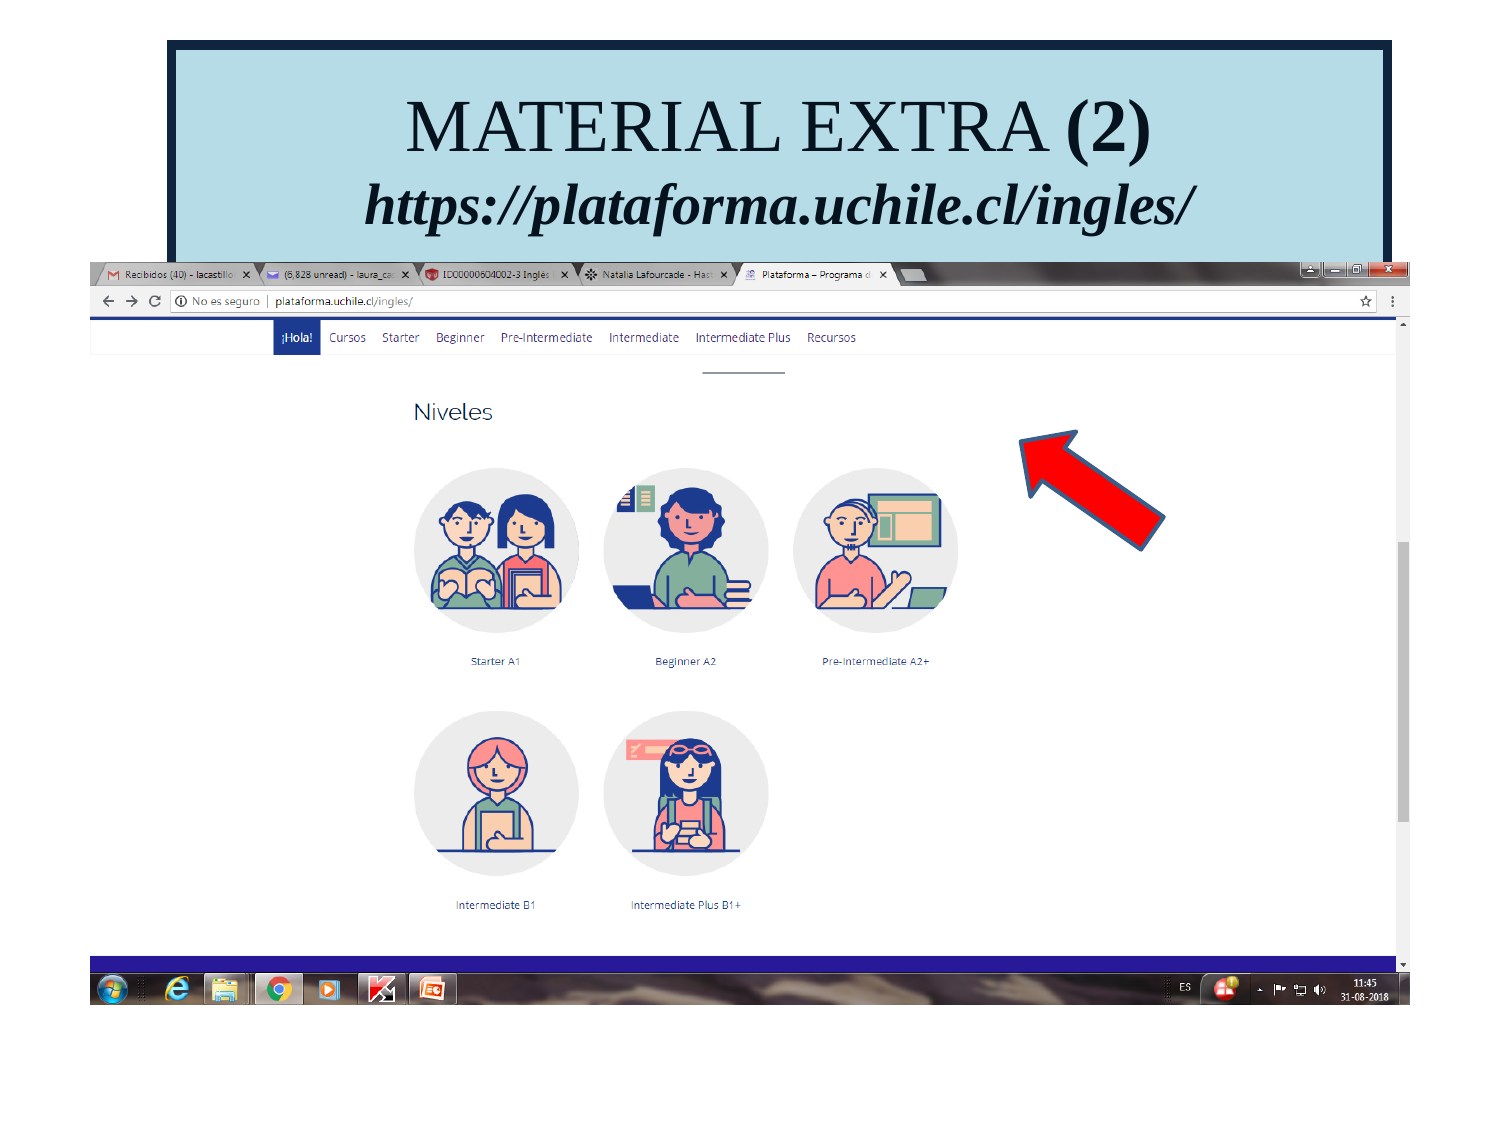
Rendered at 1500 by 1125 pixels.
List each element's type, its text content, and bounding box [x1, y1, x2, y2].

title MATERIAL EXTRA (2) https://plataforma.uchile.cl/ingles/ [171, 45, 1388, 260]
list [89, 262, 1411, 1006]
